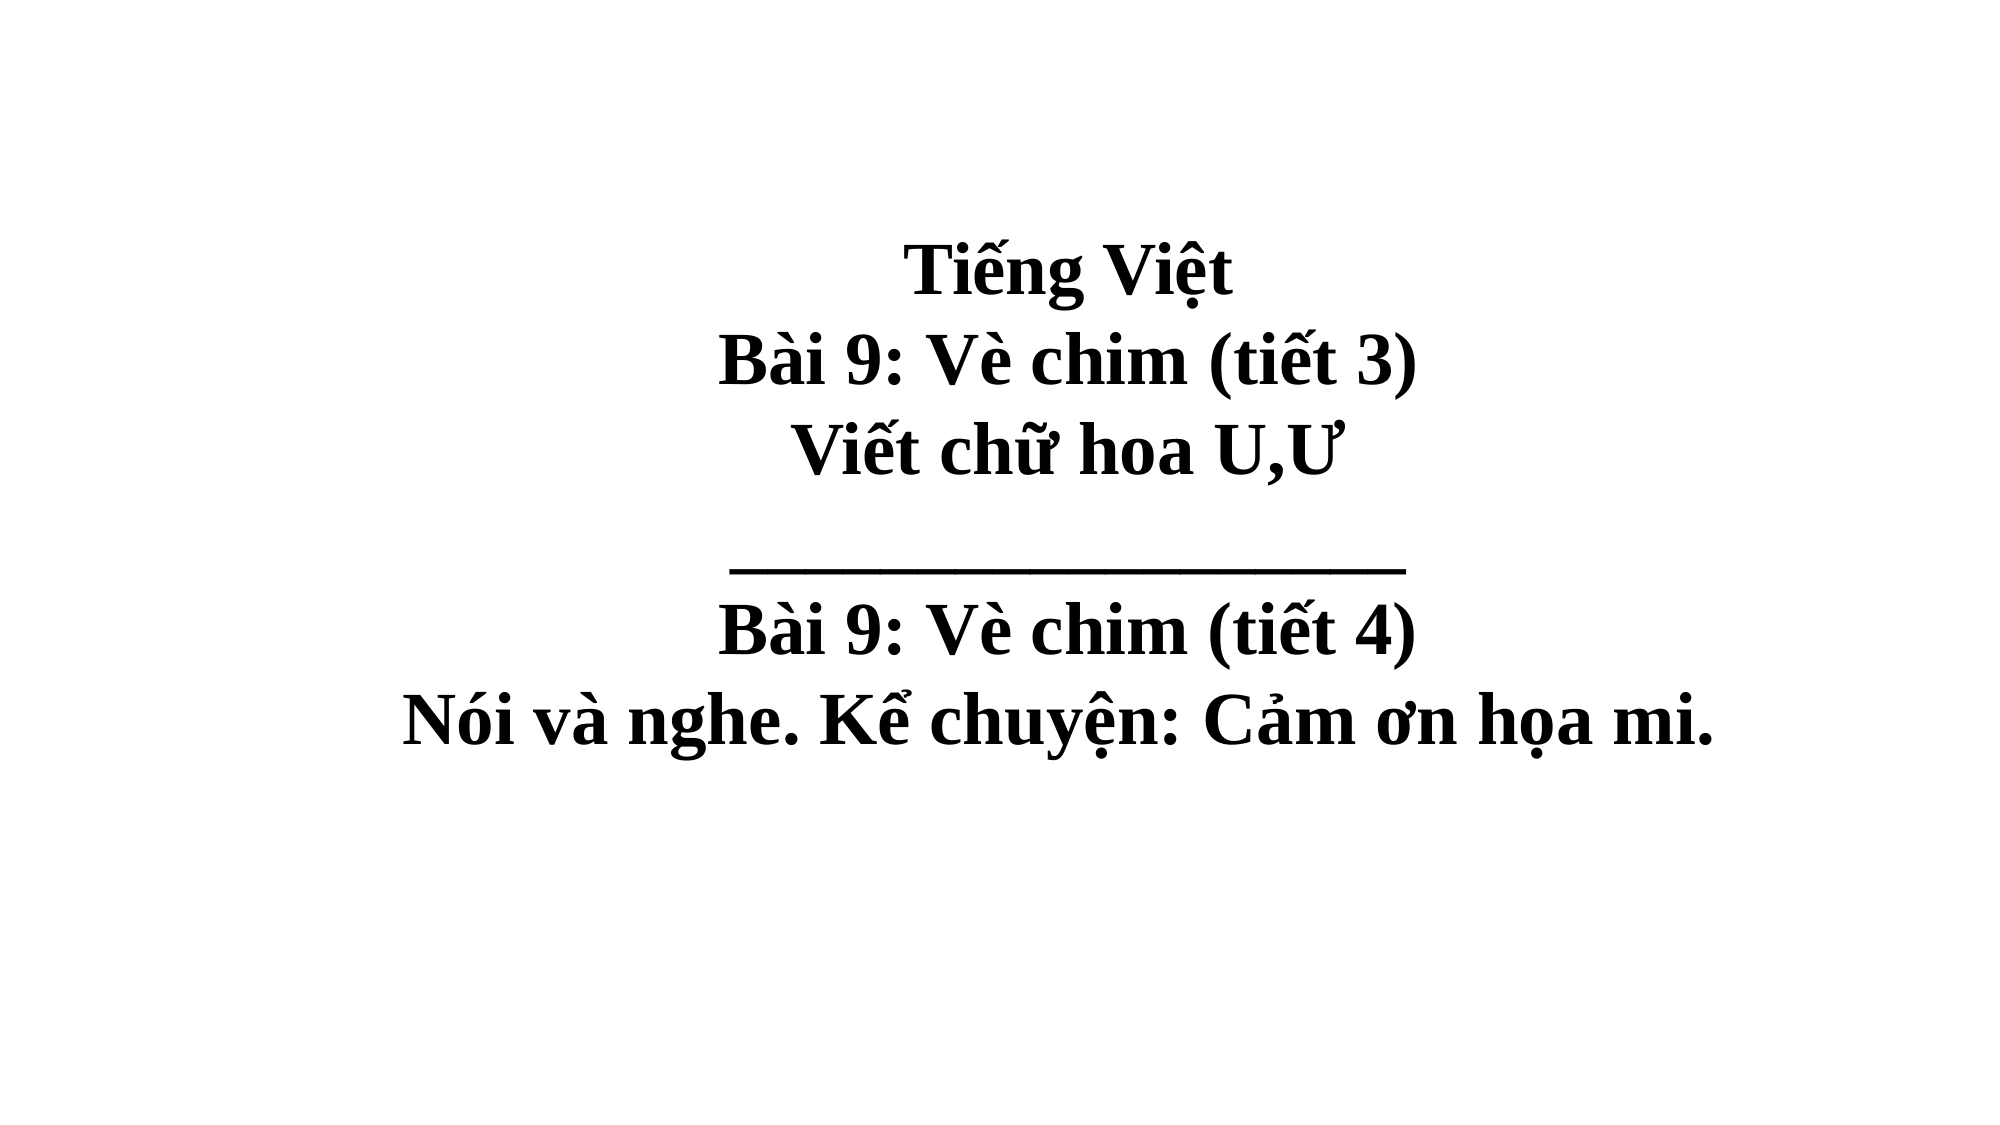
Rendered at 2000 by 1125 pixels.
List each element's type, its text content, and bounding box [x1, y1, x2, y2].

text_box Tiếng Việt Bài 9: Vè chim (tiết 3) Viết chữ hoa U,Ư __________________ Bài 9: Vè chim (tiết 4) Nói và nghe. Kể chuyện: Cảm ơn họa mi. [212, 212, 1925, 768]
